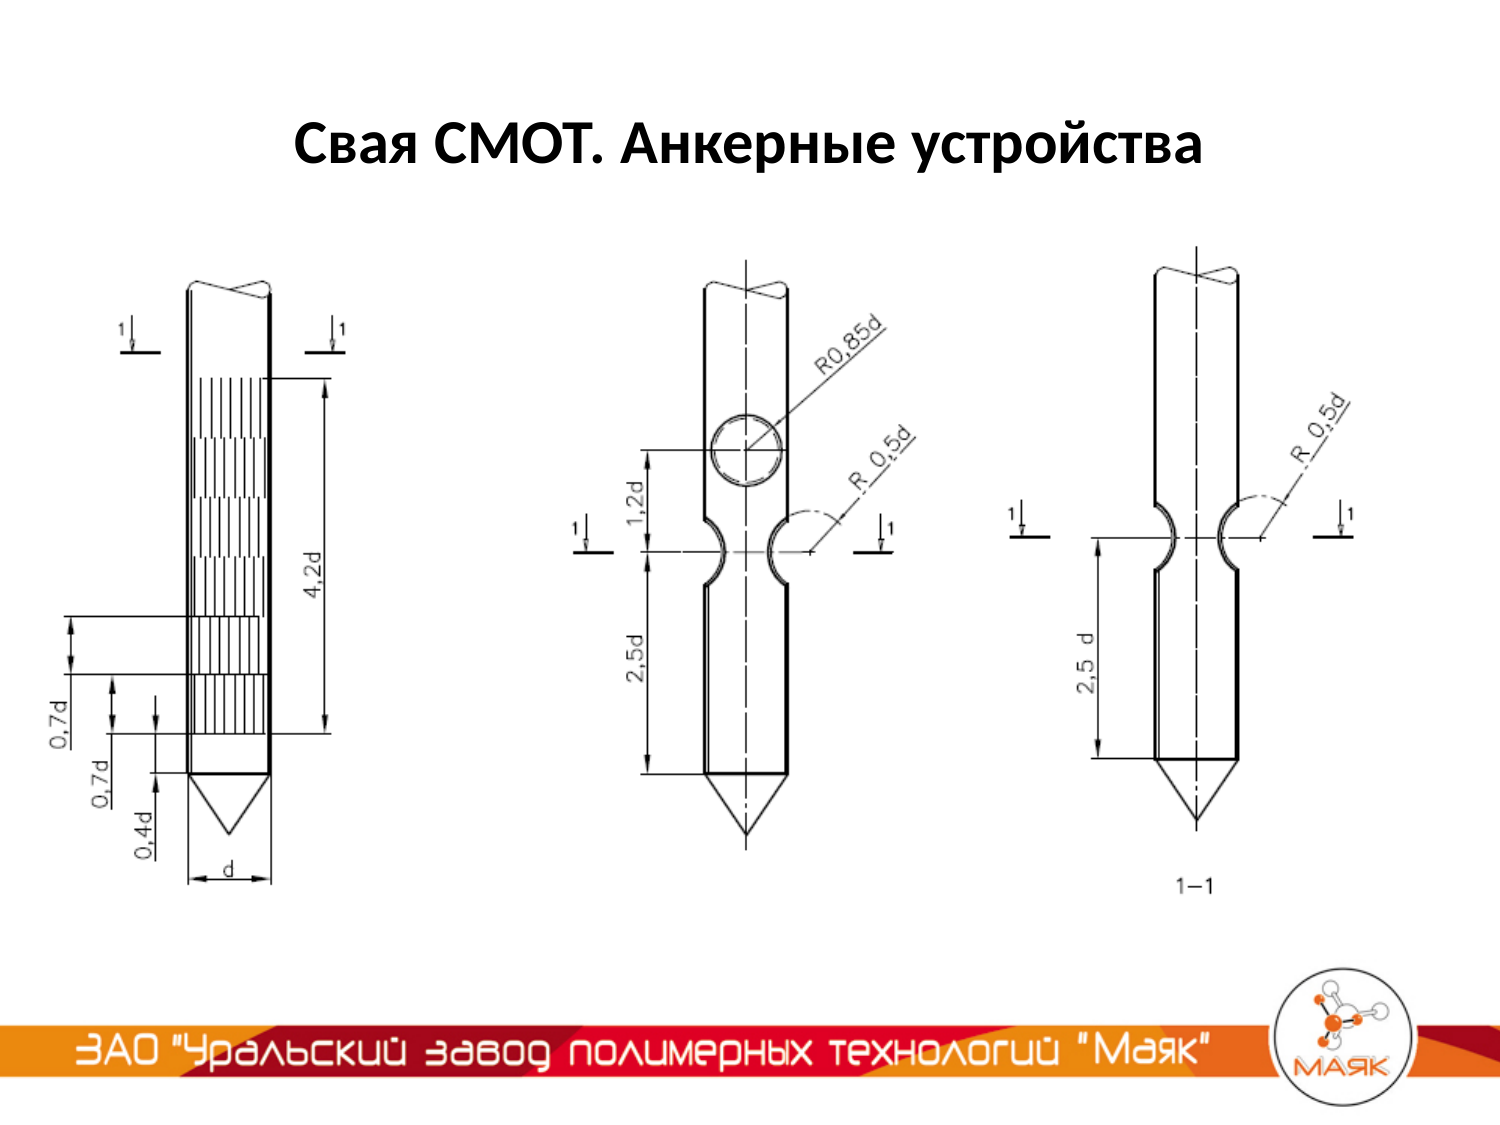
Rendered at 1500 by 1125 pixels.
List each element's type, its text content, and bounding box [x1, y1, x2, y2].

picture [0, 0, 1500, 1125]
title Свая СМОТ. Анкерные устройства [75, 45, 1425, 233]
